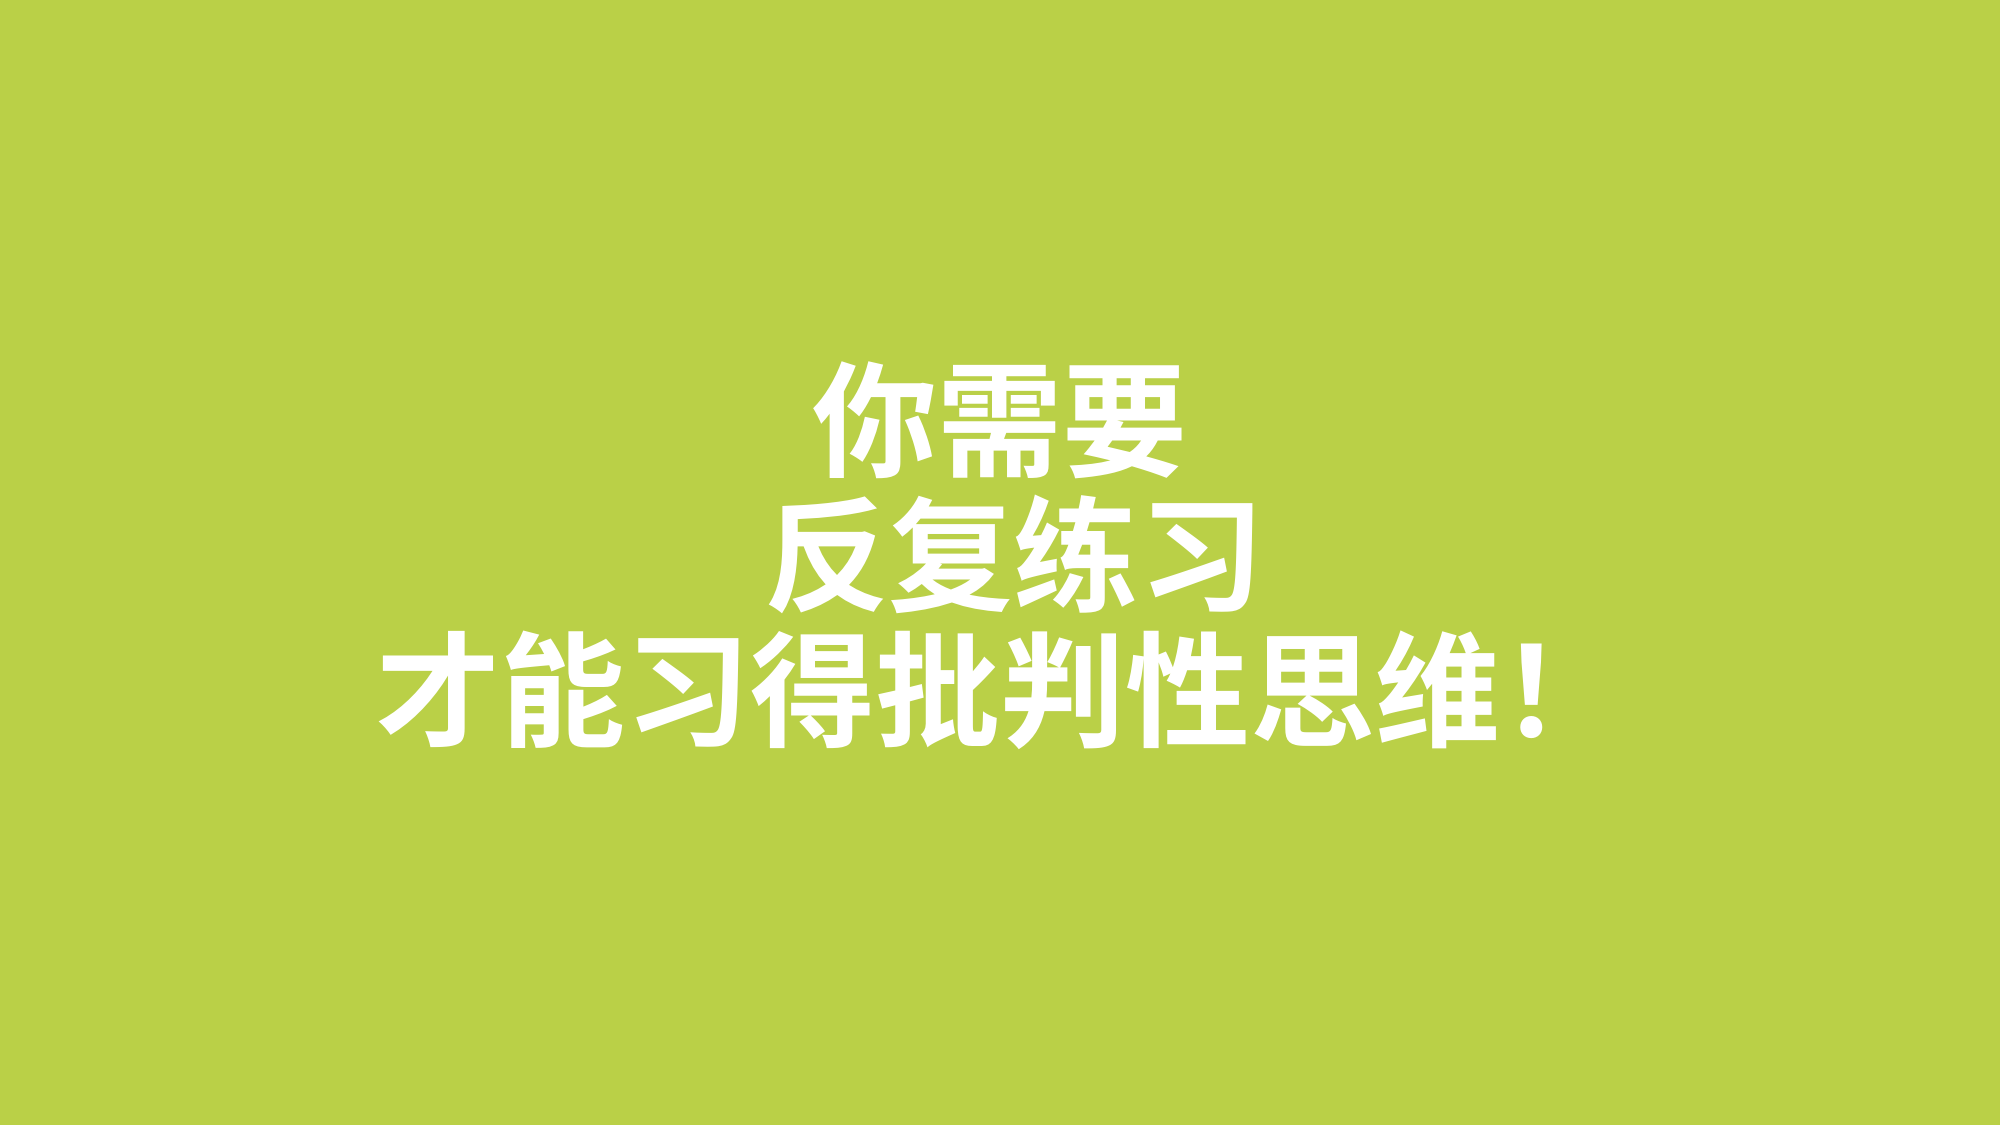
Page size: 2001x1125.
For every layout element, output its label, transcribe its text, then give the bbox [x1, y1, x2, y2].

title 你需要 反复练习 才能习得批判性思维！ [137, 453, 1863, 672]
